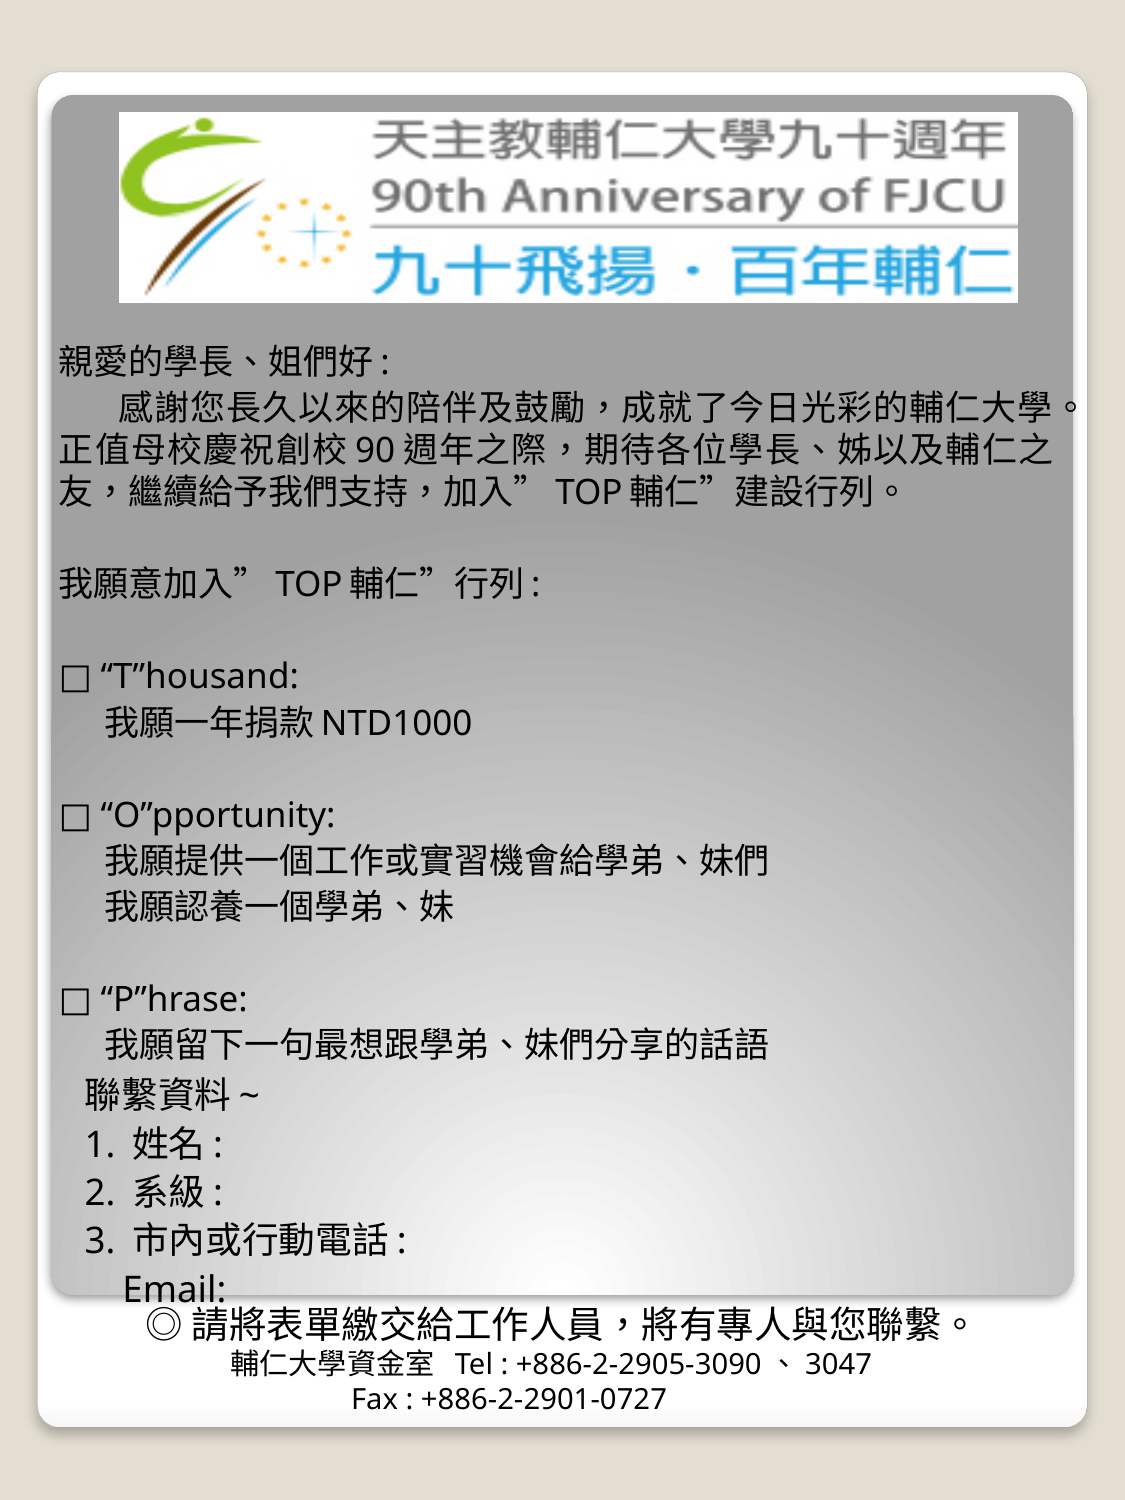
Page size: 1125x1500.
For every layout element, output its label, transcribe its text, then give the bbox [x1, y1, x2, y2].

text_box 聯繫資料~ 1. 姓名: 2. 系級: 3. 市內或行動電話: Email: [54, 1057, 1071, 1317]
text_box ◎請將表單繳交給工作人員，將有專人與您聯繫。 輔仁大學資金室 Tel : +886-2-2905-3090、3047 Fax : +886-2-2901-0727 [66, 1293, 1059, 1423]
list 親愛的學長、姐們好: 感謝您長久以來的陪伴及鼓勵，成就了今日光彩的輔仁大學。正值母校慶祝創校90週年之際，期待各位學長、姊以及輔仁之友，繼續給予我們支持，加入”TOP輔仁”建設行列。 我願意加入”TOP輔仁”行列: □ “T”housand: 我願一年捐款NTD1000 □ “O”pportunity: 我願提供一個工作或實習機會給學弟、妹們 我願認養一個學弟、妹 □ “P”hrase: 我願留下一句最想跟學弟、妹們分享的話語 [28, 324, 1069, 1074]
picture [119, 111, 1018, 304]
